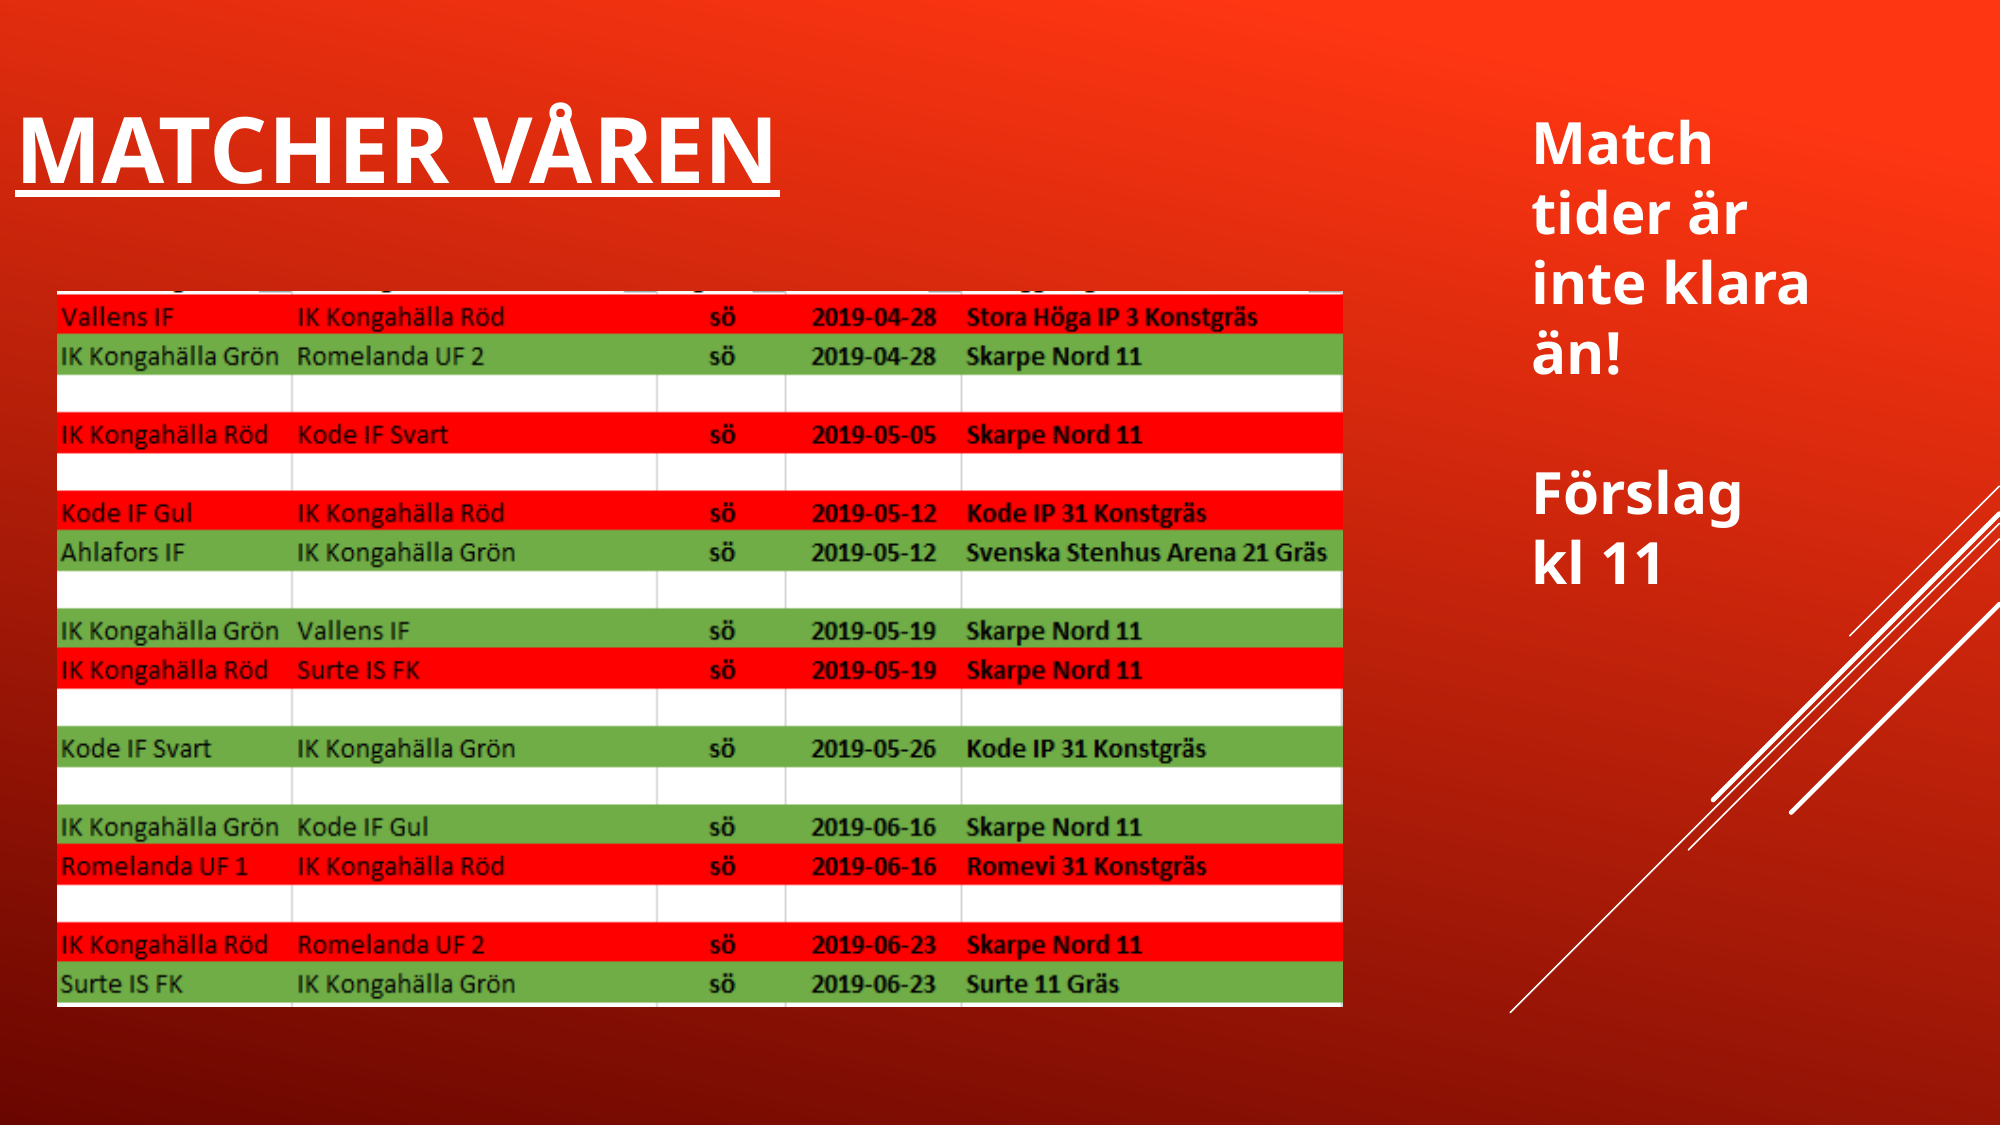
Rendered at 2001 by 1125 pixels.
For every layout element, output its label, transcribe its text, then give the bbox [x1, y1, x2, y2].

title Matcher våren [0, 23, 1400, 271]
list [57, 291, 1343, 1007]
text_box Match tider är inte klara än! Förslag kl 11 [1516, 98, 1885, 604]
